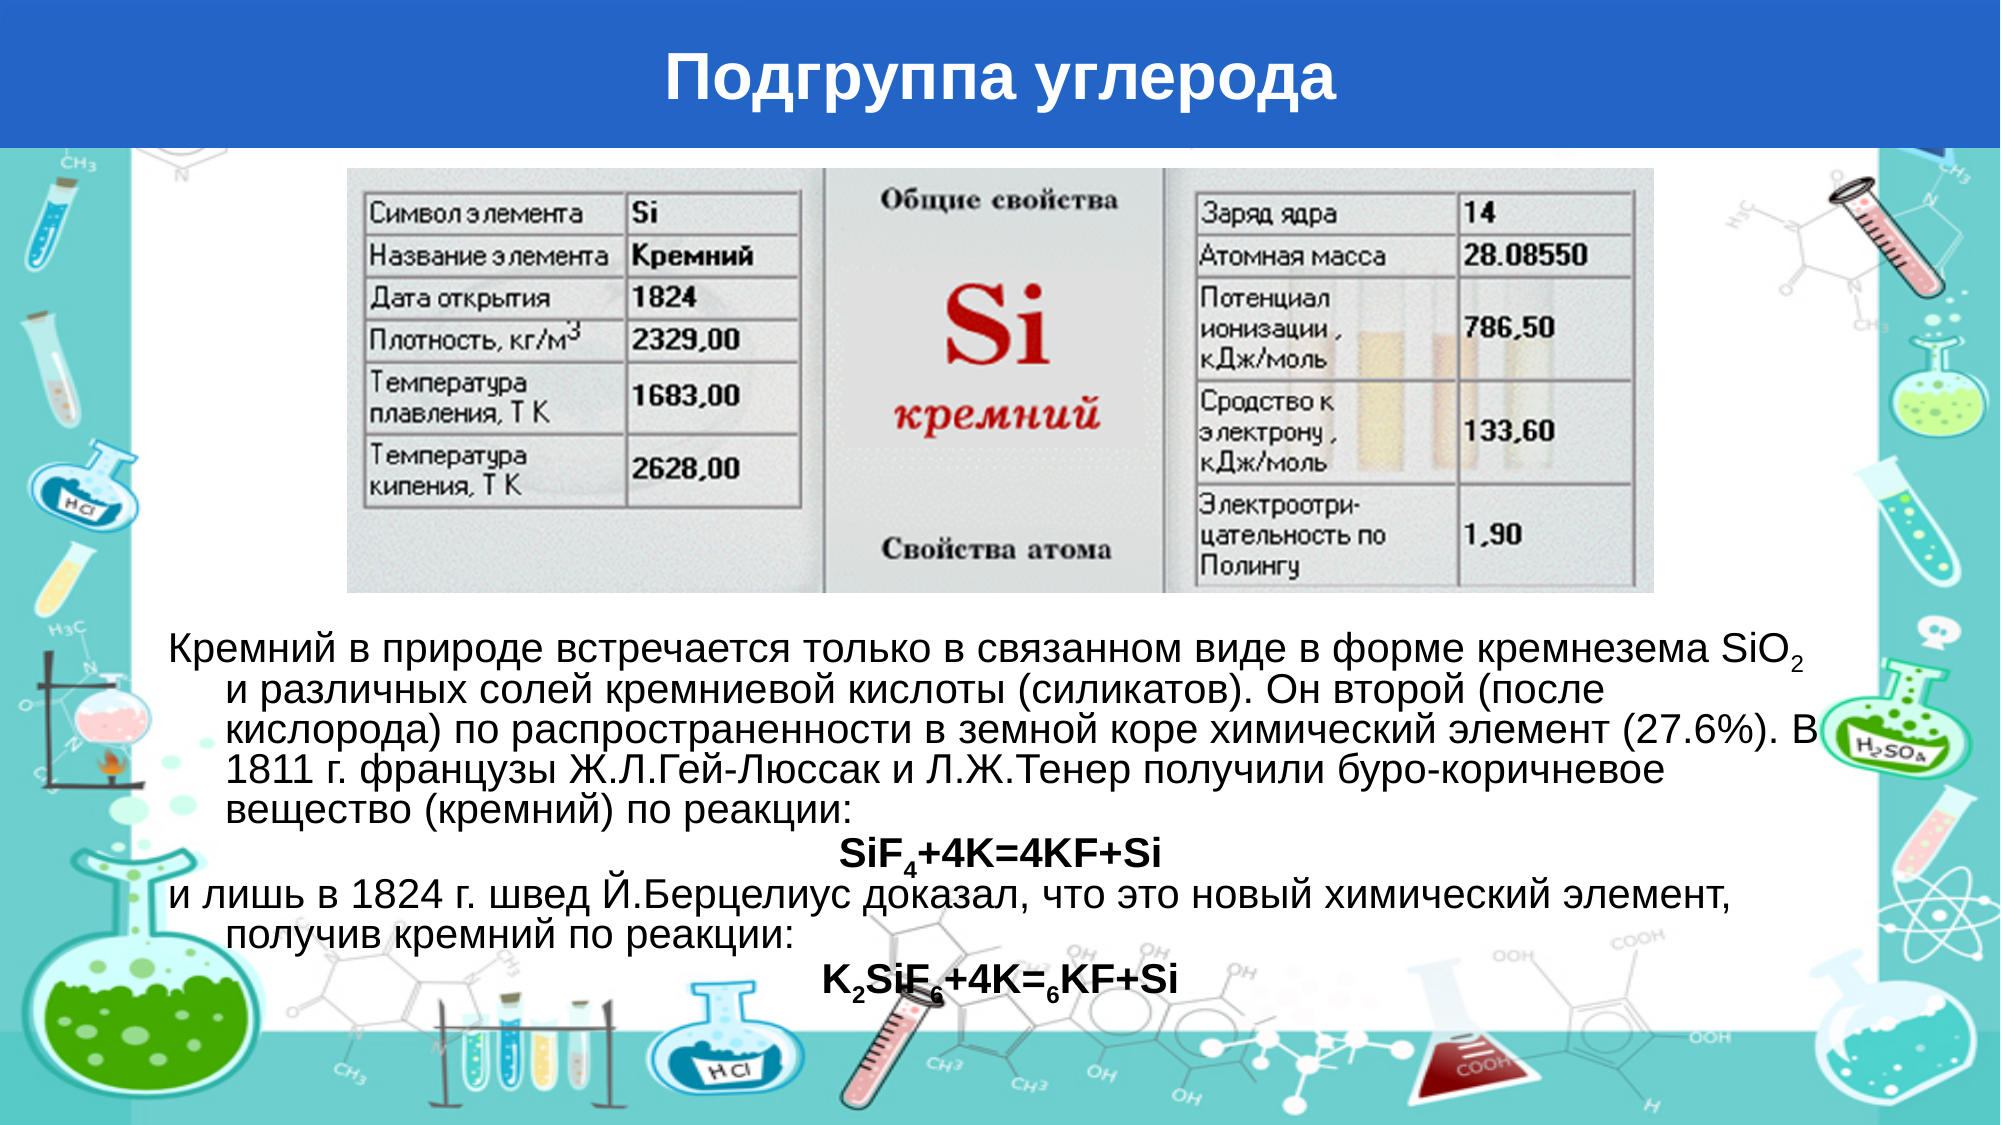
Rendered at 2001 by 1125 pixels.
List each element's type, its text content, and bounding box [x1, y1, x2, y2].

text_box Кремний в природе встречается только в связанном виде в форме кремнезема SiO2 и различных солей кремниевой кислоты (силикатов). Он второй (после кислорода) по распространенности в земной коре химический элемент (27.6%). В 1811 г. французы Ж.Л.Гей-Люссак и Л.Ж.Тенер получили буро-коричневое вещество (кремний) по реакции: SiF4+4K=4KF+Si и лишь в 1824 г. швед Й.Берцелиус доказал, что это новый химический элемент, получив кремний по реакции: K2SiF6+4K=6KF+Si [153, 618, 1848, 1010]
picture [0, 0, 2001, 1125]
